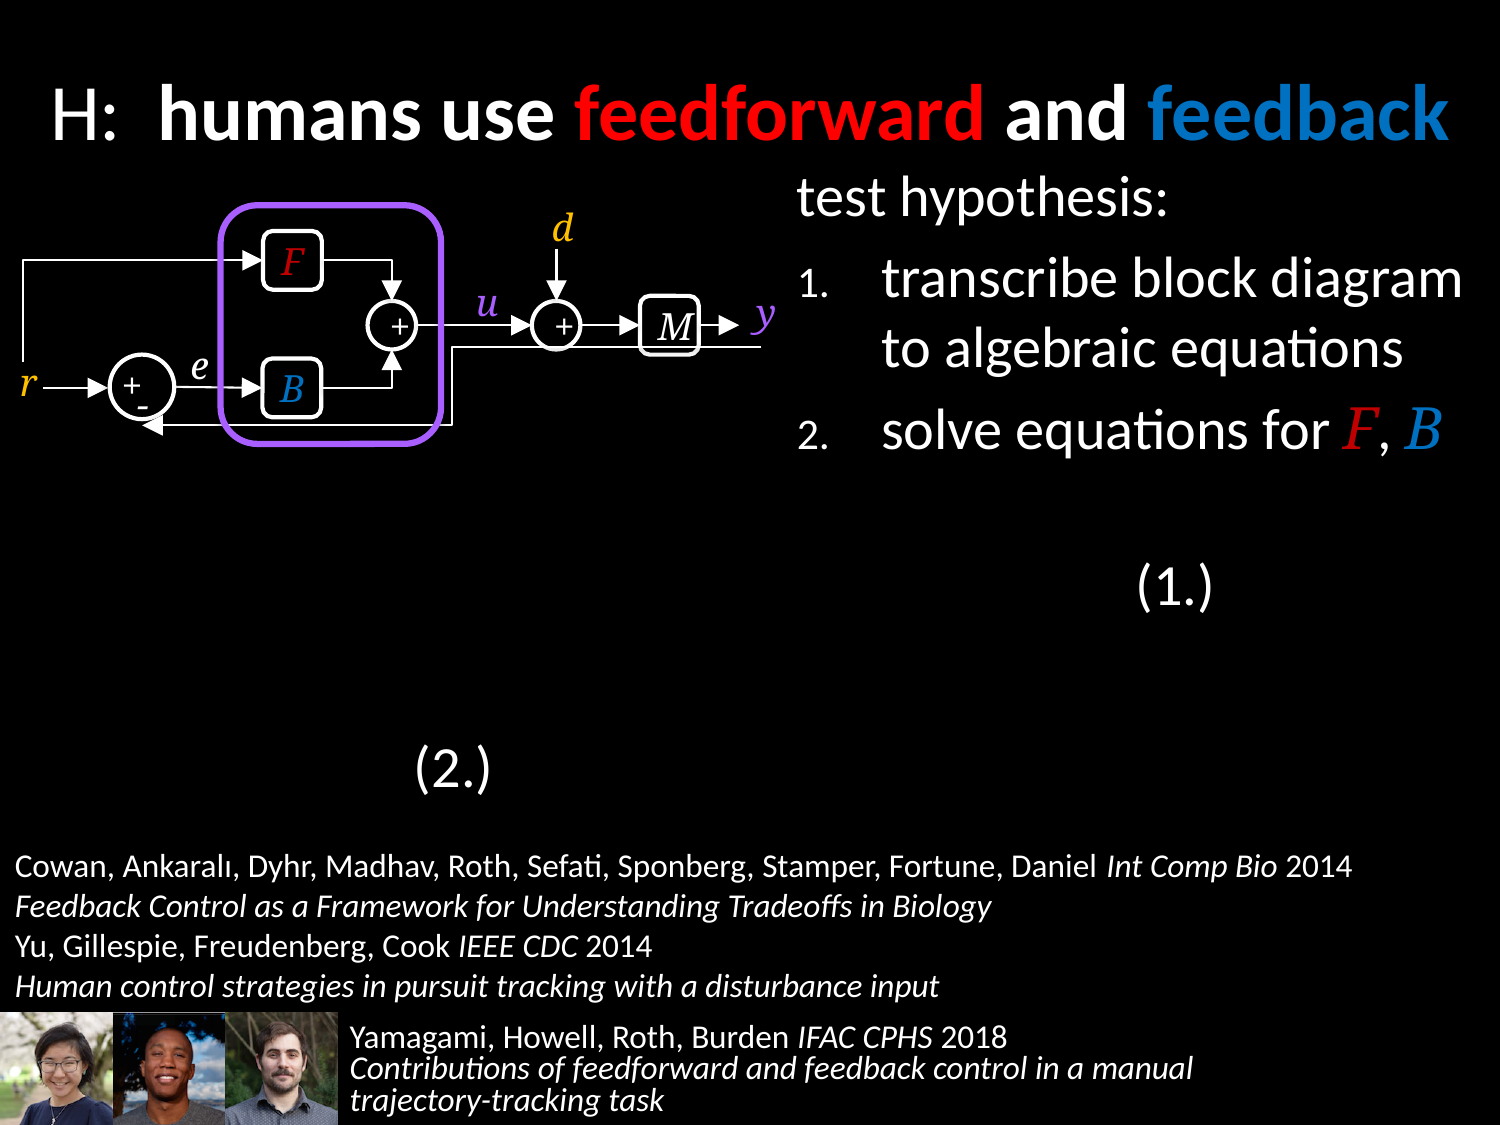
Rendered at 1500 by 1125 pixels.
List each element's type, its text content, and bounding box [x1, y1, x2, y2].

list Yamagami, Howell, Roth, Burden IFAC CPHS 2018 Contributions of feedforward and feedback control in a manual trajectory-tracking task [338, 1012, 1293, 1125]
text_box test hypothesis: transcribe block diagram to algebraic equations solve equations for F, B [735, 150, 1500, 566]
text_box (1.) [1074, 539, 1253, 637]
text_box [2, 204, 783, 445]
text_box (2.) [352, 721, 531, 819]
picture [0, 1012, 338, 1125]
text_box H: humans use feedforward and feedback [0, 36, 1500, 193]
text_box Cowan, Ankaralı, Dyhr, Madhav, Roth, Sefati, Sponberg, Stamper, Fortune, Daniel Int Comp Bio 2014 Feedback Control as a Framework for Understanding Tradeoffs in Biology Yu, Gillespie, Freudenberg, Cook IEEE CDC 2014 Human control strategies in pursuit tracking with a disturbance input [0, 824, 1500, 1012]
